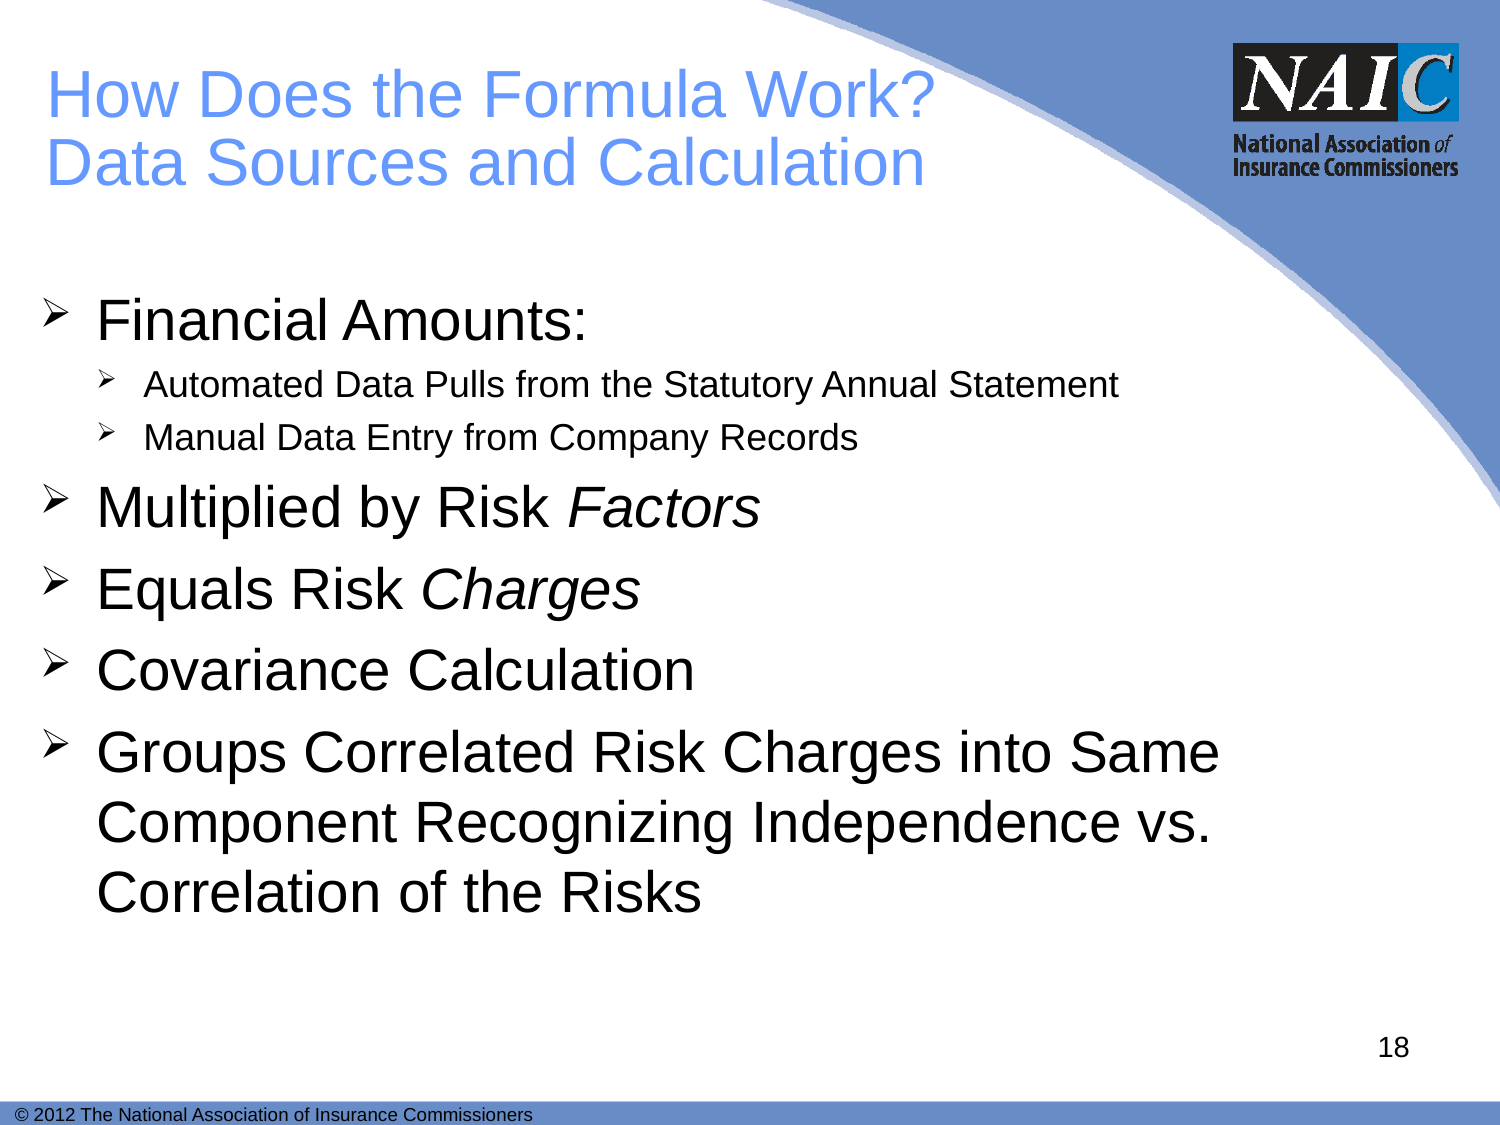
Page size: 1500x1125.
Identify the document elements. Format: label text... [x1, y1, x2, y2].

slide_number 18 [1074, 1024, 1425, 1103]
title How Does the Formula Work? Data Sources and Calculation [12, 50, 1050, 213]
picture [0, 0, 1500, 1125]
list Financial Amounts: Automated Data Pulls from the Statutory Annual Statement Manual Data Entry from Company Records Multiplied by Risk Factors Equals Risk Charges Covariance Calculation Groups Correlated Risk Charges into Same Component Recognizing Independence vs. Correlation of the Risks [24, 275, 1275, 1063]
